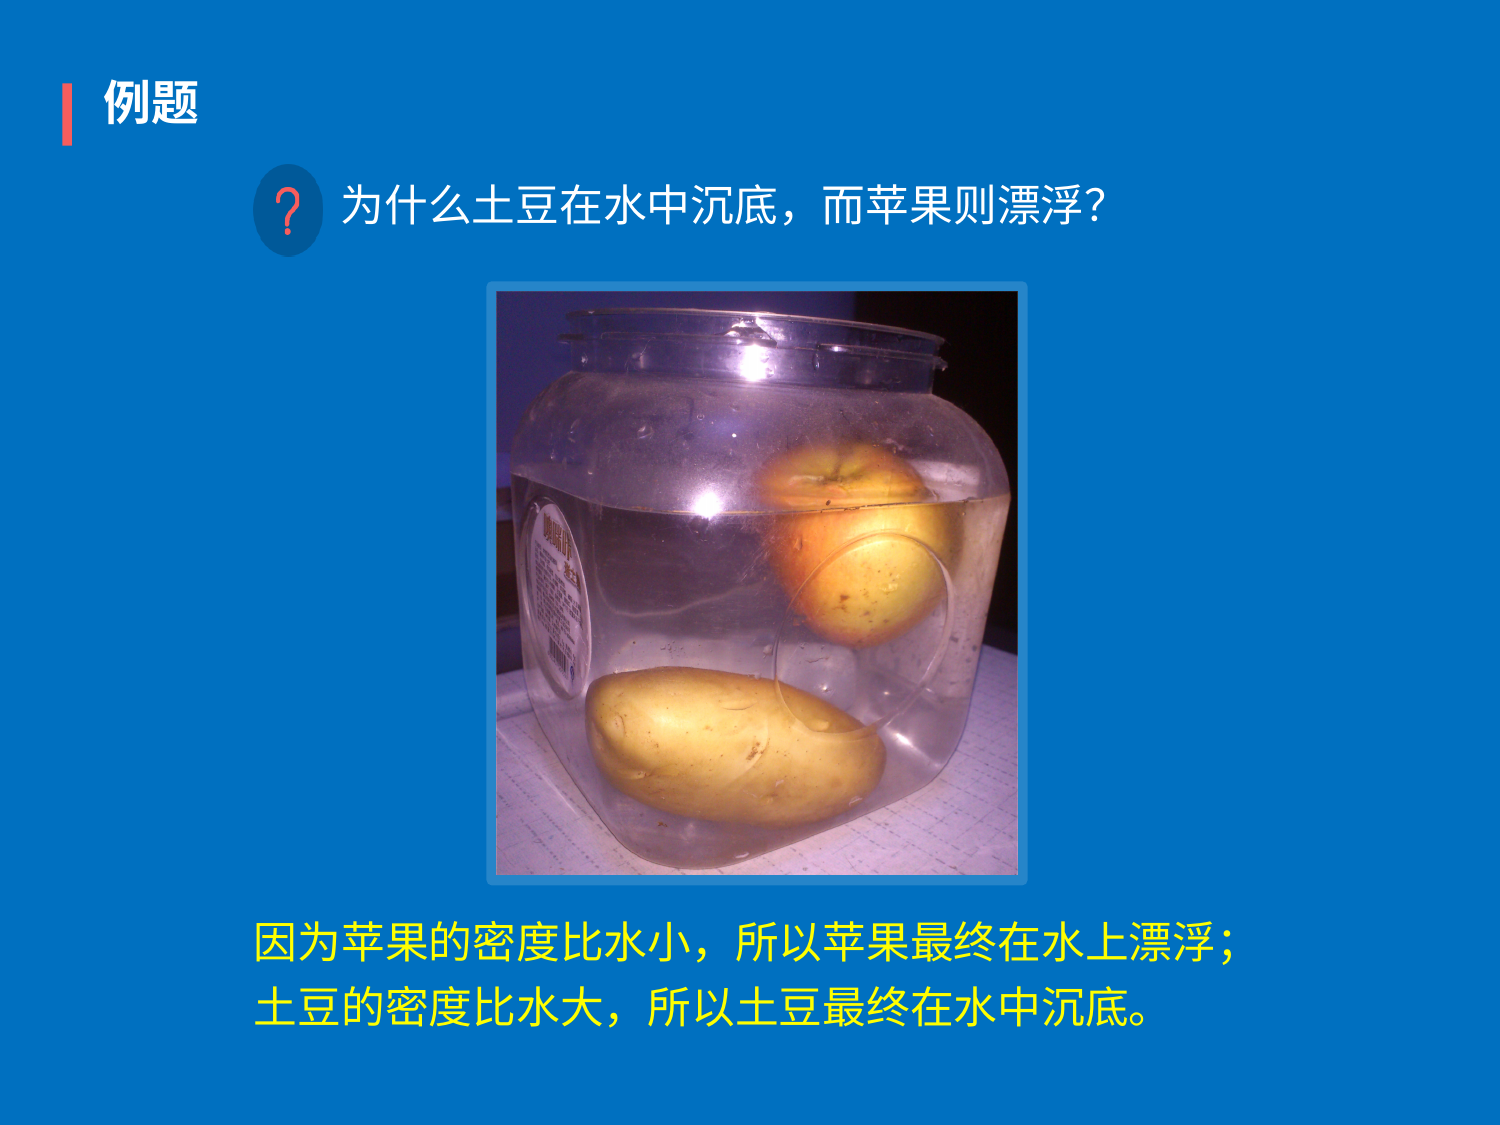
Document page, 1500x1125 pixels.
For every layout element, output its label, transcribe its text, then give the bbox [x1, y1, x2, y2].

text_box 为什么土豆在水中沉底，而苹果则漂浮？ [340, 164, 1499, 231]
text_box 因为苹果的密度比水小，所以苹果最终在水上漂浮； 土豆的密度比水大，所以土豆最终在水中沉底。 [253, 914, 1499, 1033]
text_box [62, 83, 72, 146]
picture [496, 291, 1018, 876]
text_box 例题 [103, 58, 1499, 131]
picture [253, 164, 323, 257]
